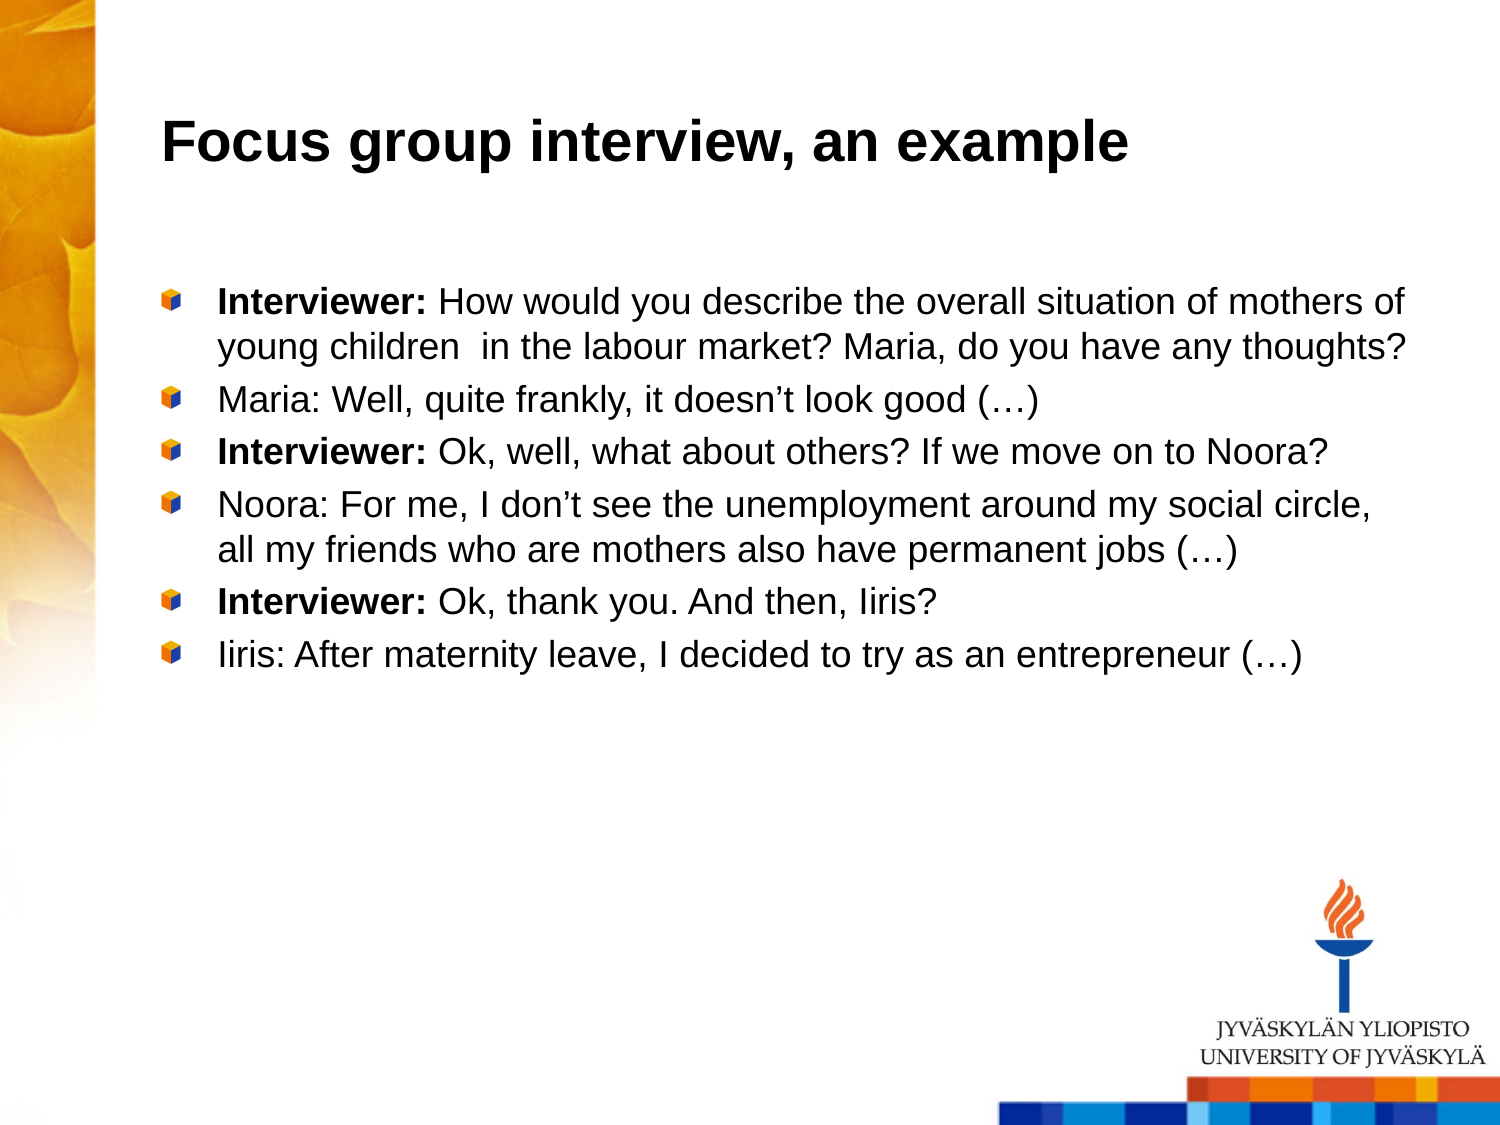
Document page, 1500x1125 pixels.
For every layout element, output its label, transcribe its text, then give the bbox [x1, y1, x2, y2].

title Focus group interview, an example [145, 44, 1436, 232]
picture [0, 0, 1500, 1125]
list Interviewer: How would you describe the overall situation of mothers of young children in the labour market? Maria, do you have any thoughts? Maria: Well, quite frankly, it doesn’t look good (…) Interviewer: Ok, well, what about others? If we move on to Noora? Noora: For me, I don’t see the unemployment around my social circle, all my friends who are mothers also have permanent jobs (…) Interviewer: Ok, thank you. And then, Iiris? Iiris: After maternity leave, I decided to try as an entrepreneur (…) [145, 269, 1436, 953]
